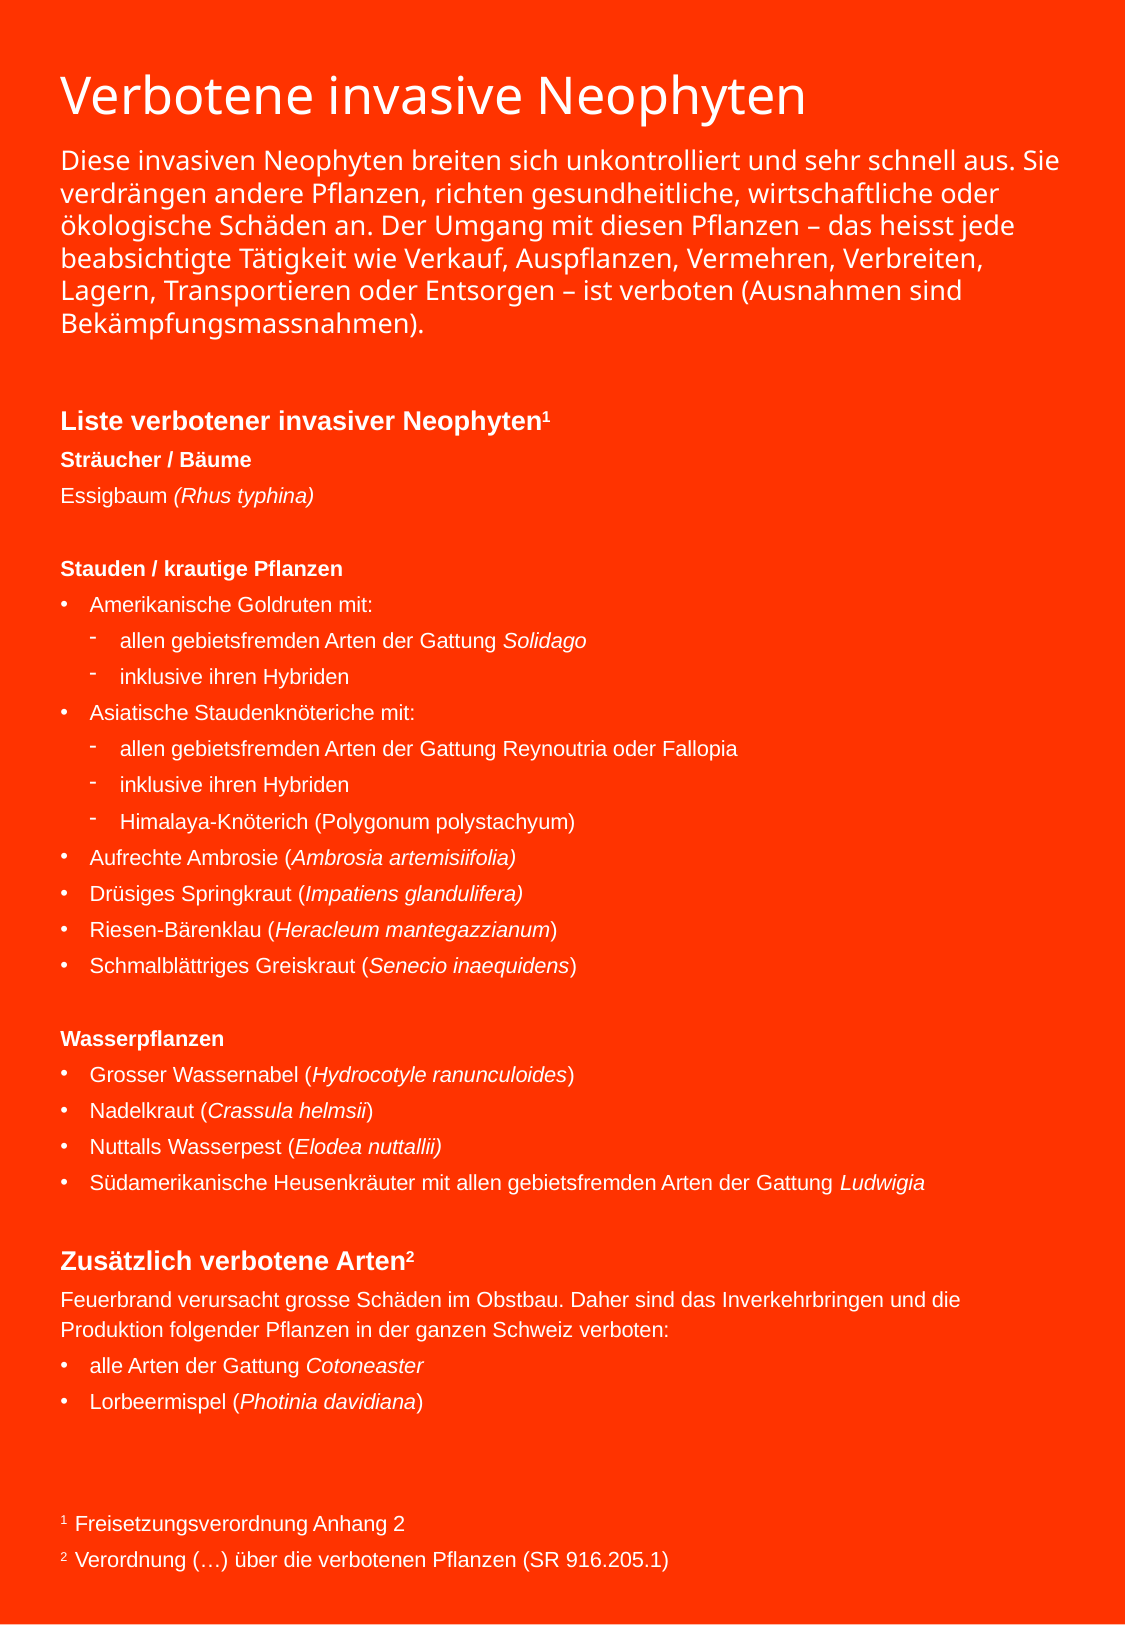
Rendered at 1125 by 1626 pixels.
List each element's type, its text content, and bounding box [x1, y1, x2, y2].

text_box [0, 0, 1125, 1625]
text_box Diese invasiven Neophyten breiten sich unkontrolliert und sehr schnell aus. Sie verdrängen andere Pflanzen, richten gesundheitliche, wirtschaftliche oder ökologische Schäden an. Der Umgang mit diesen Pflanzen – das heisst jede beabsichtigte Tätigkeit wie Verkauf, Auspflanzen, Vermehren, Verbreiten, Lagern, Transportieren oder Entsorgen – ist verboten (Ausnahmen sind Bekämpfungsmassnahmen). [60, 143, 1065, 398]
text_box Liste verbotener invasiver Neophyten1 Sträucher / Bäume Essigbaum (Rhus typhina) Stauden / krautige Pflanzen Amerikanische Goldruten mit: allen gebietsfremden Arten der Gattung Solidago inklusive ihren Hybriden Asiatische Staudenknöteriche mit: allen gebietsfremden Arten der Gattung Reynoutria oder Fallopia inklusive ihren Hybriden Himalaya-Knöterich (Polygonum polystachyum) Aufrechte Ambrosie (Ambrosia artemisiifolia) Drüsiges Springkraut (Impatiens glandulifera) Riesen-Bärenklau (Heracleum mantegazzianum) Schmalblättriges Greiskraut (Senecio inaequidens) Wasserpflanzen Grosser Wassernabel (Hydrocotyle ranunculoides) Nadelkraut (Crassula helmsii) Nuttalls Wasserpest (Elodea nuttallii) Südamerikanische Heusenkräuter mit allen gebietsfremden Arten der Gattung Ludwigia Zusätzlich verbotene Arten2 Feuerbrand verursacht grosse Schäden im Obstbau. Daher sind das Inverkehrbringen und die Produktion folgender Pflanzen in der ganzen Schweiz verboten: alle Arten der Gattung Cotoneaster Lorbeermispel (Photinia davidiana) 1 Freisetzungsverordnung Anhang 2 2 Verordnung (…) über die verbotenen Pflanzen (SR 916.205.1) [60, 398, 1065, 1569]
text_box Verbotene invasive Neophyten [60, 62, 1065, 143]
